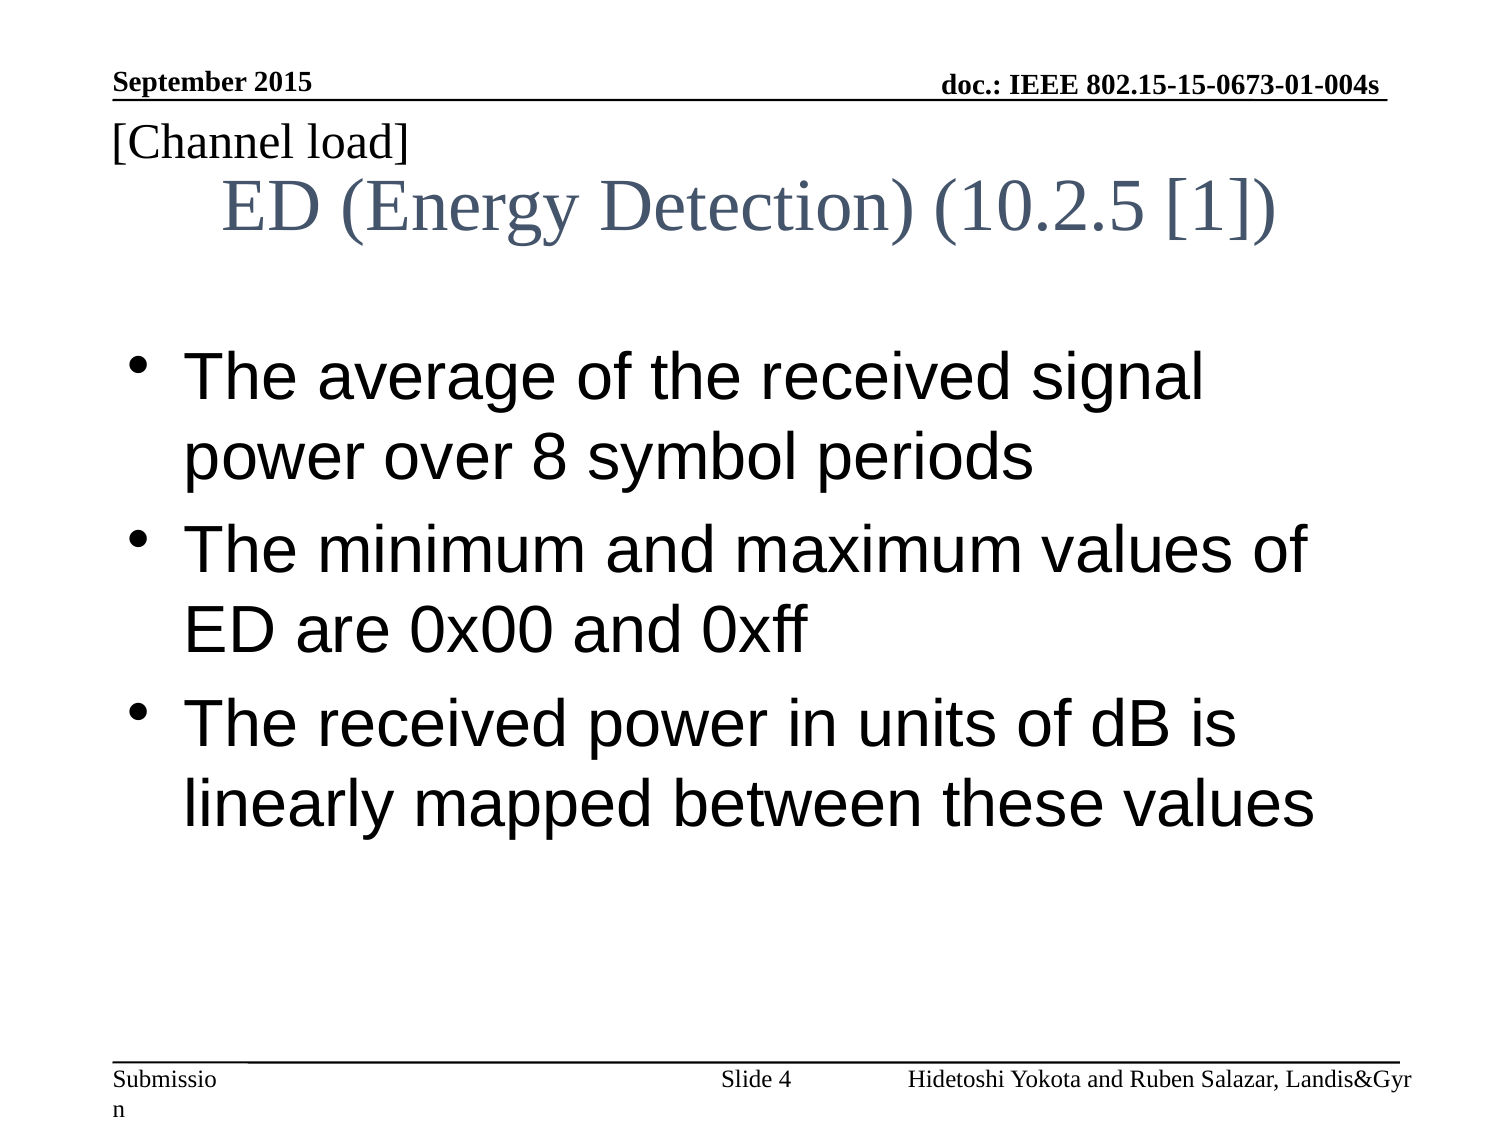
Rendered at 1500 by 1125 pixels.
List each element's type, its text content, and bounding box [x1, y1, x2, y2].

list The average of the received signal power over 8 symbol periods The minimum and maximum values of ED are 0x00 and 0xff The received power in units of dB is linearly mapped between these values [112, 324, 1388, 1000]
text_box [Channel load] [96, 101, 425, 176]
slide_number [112, 62, 375, 98]
slide_number Slide 4 [712, 1062, 800, 1093]
title ED (Energy Detection) (10.2.5 [1]) [112, 112, 1388, 288]
footer Hidetoshi Yokota and Ruben Salazar, Landis&Gyr [900, 1062, 1413, 1093]
